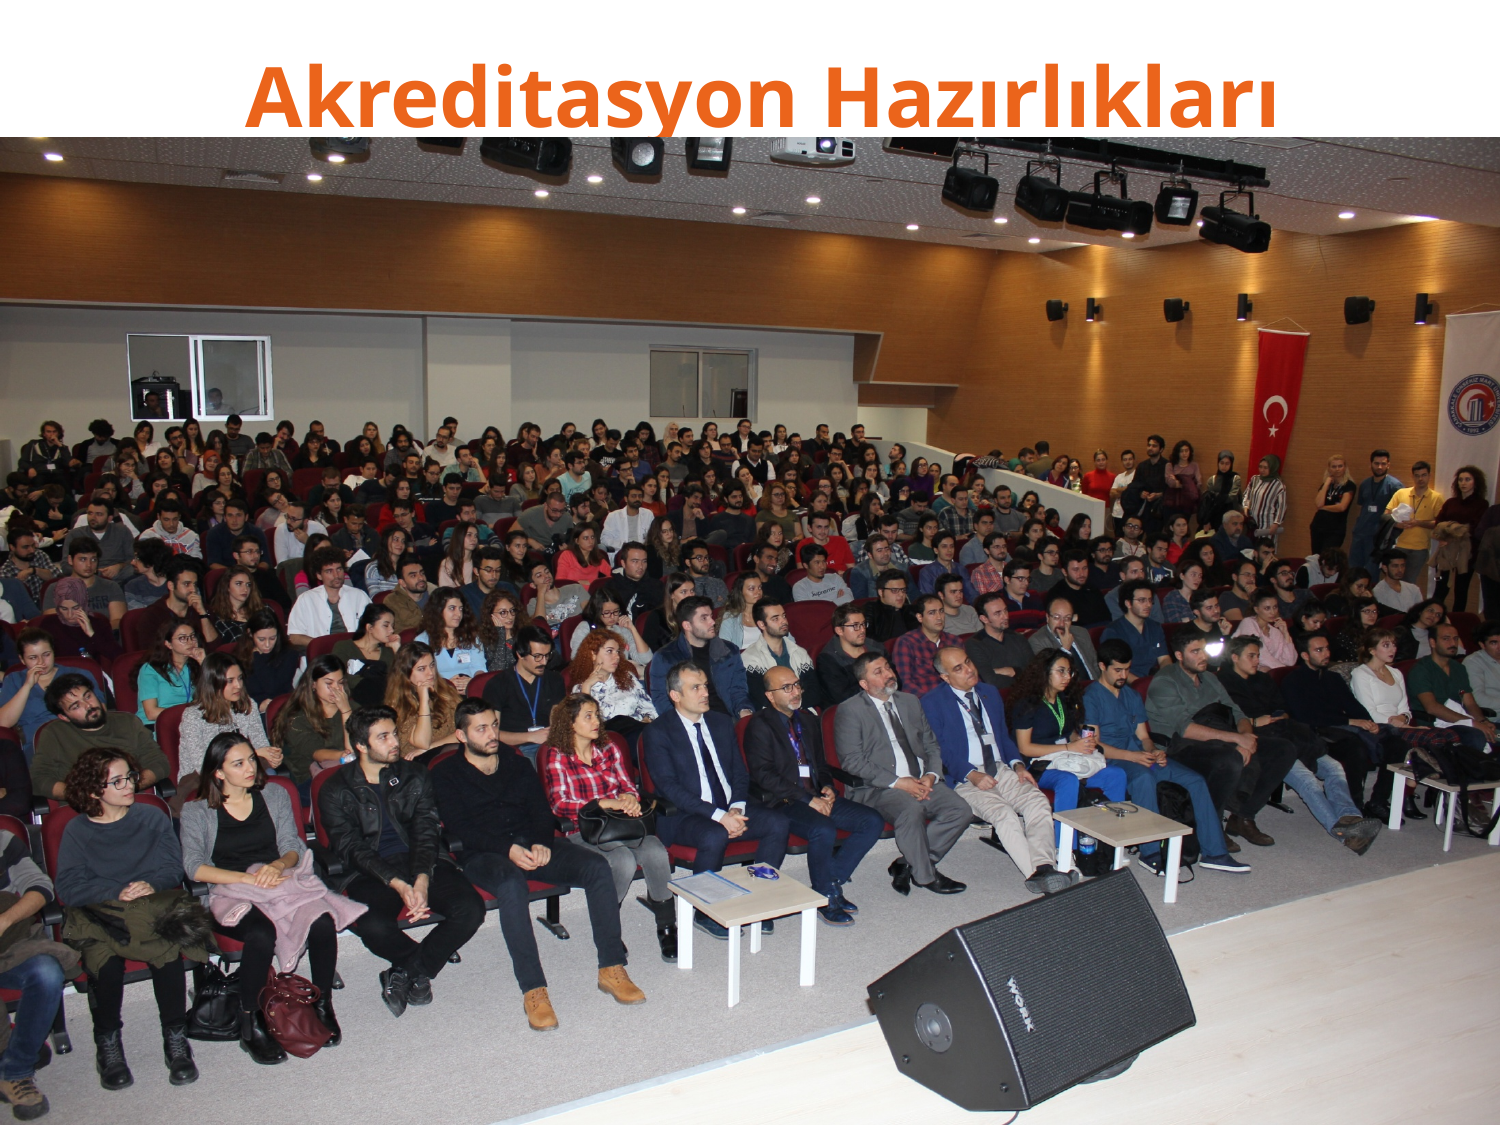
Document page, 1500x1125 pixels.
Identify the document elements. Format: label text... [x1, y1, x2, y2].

picture [0, 136, 1500, 1125]
text_box Akreditasyon Hazırlıkları [88, 0, 1439, 136]
